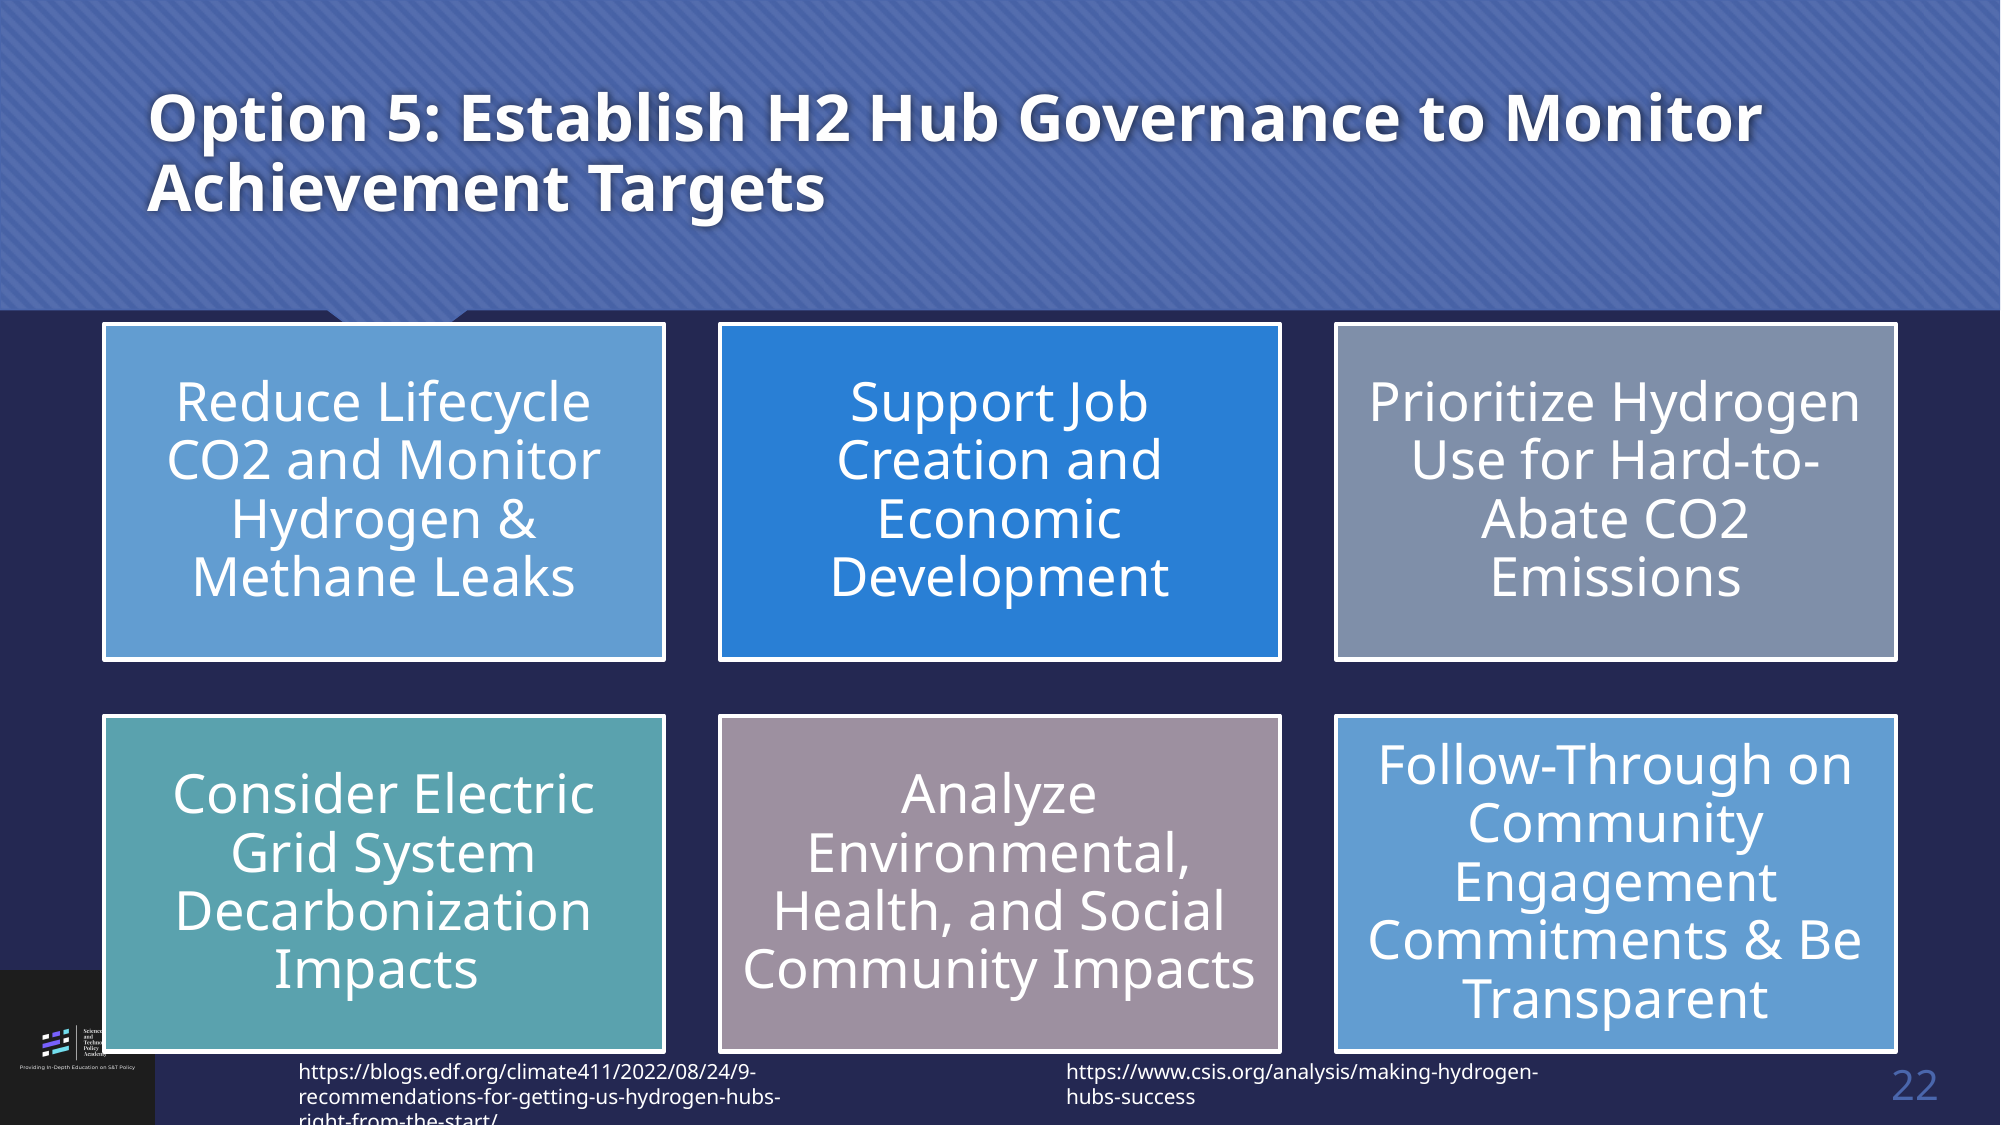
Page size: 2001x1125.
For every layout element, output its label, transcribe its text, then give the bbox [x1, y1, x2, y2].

picture [0, 970, 155, 1125]
text_box https://blogs.edf.org/climate411/2022/08/24/9-recommendations-for-getting-us-hydrogen-hubs-right-from-the-start/ [283, 1052, 811, 1125]
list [42, 323, 1958, 1052]
text_box https://www.csis.org/analysis/making-hydrogen-hubs-success [1051, 1052, 1577, 1117]
slide_number 22 [1779, 1052, 1955, 1118]
title Option 5: Establish H2 Hub Governance to Monitor Achievement Targets [132, 73, 1868, 233]
